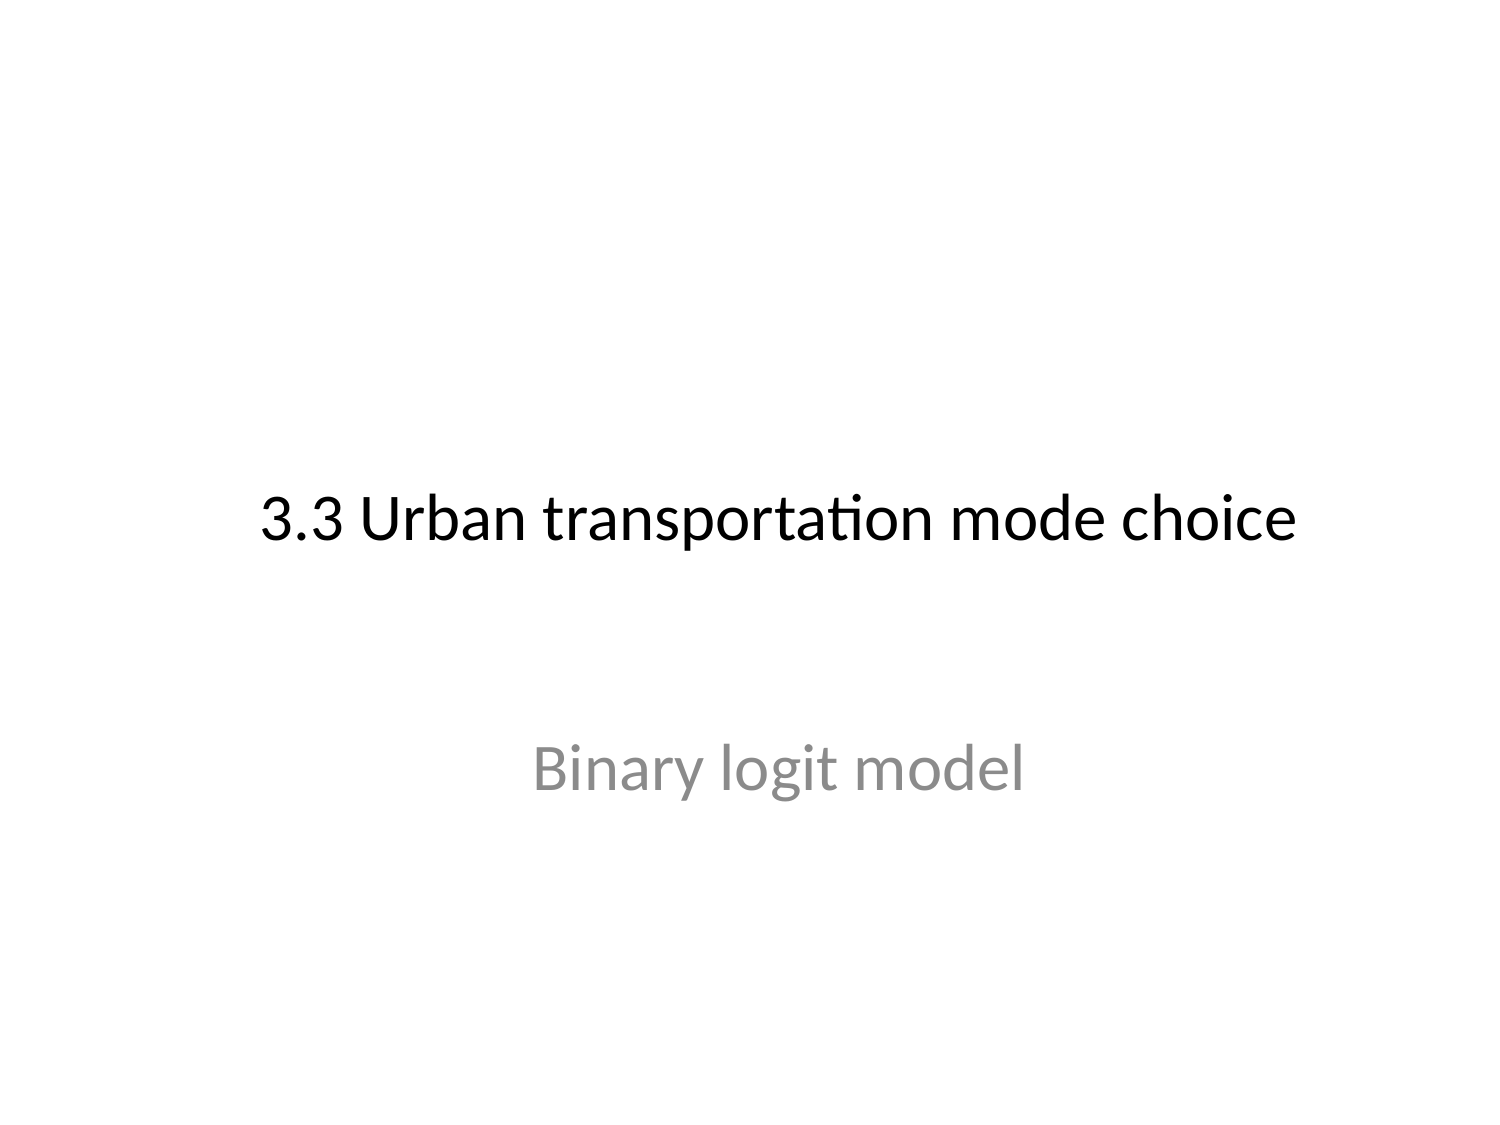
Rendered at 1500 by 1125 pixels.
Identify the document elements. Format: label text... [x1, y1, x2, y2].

title 3.3 Urban transportation mode choice [206, 432, 1353, 596]
subtitle Binary logit model [254, 716, 1305, 1004]
